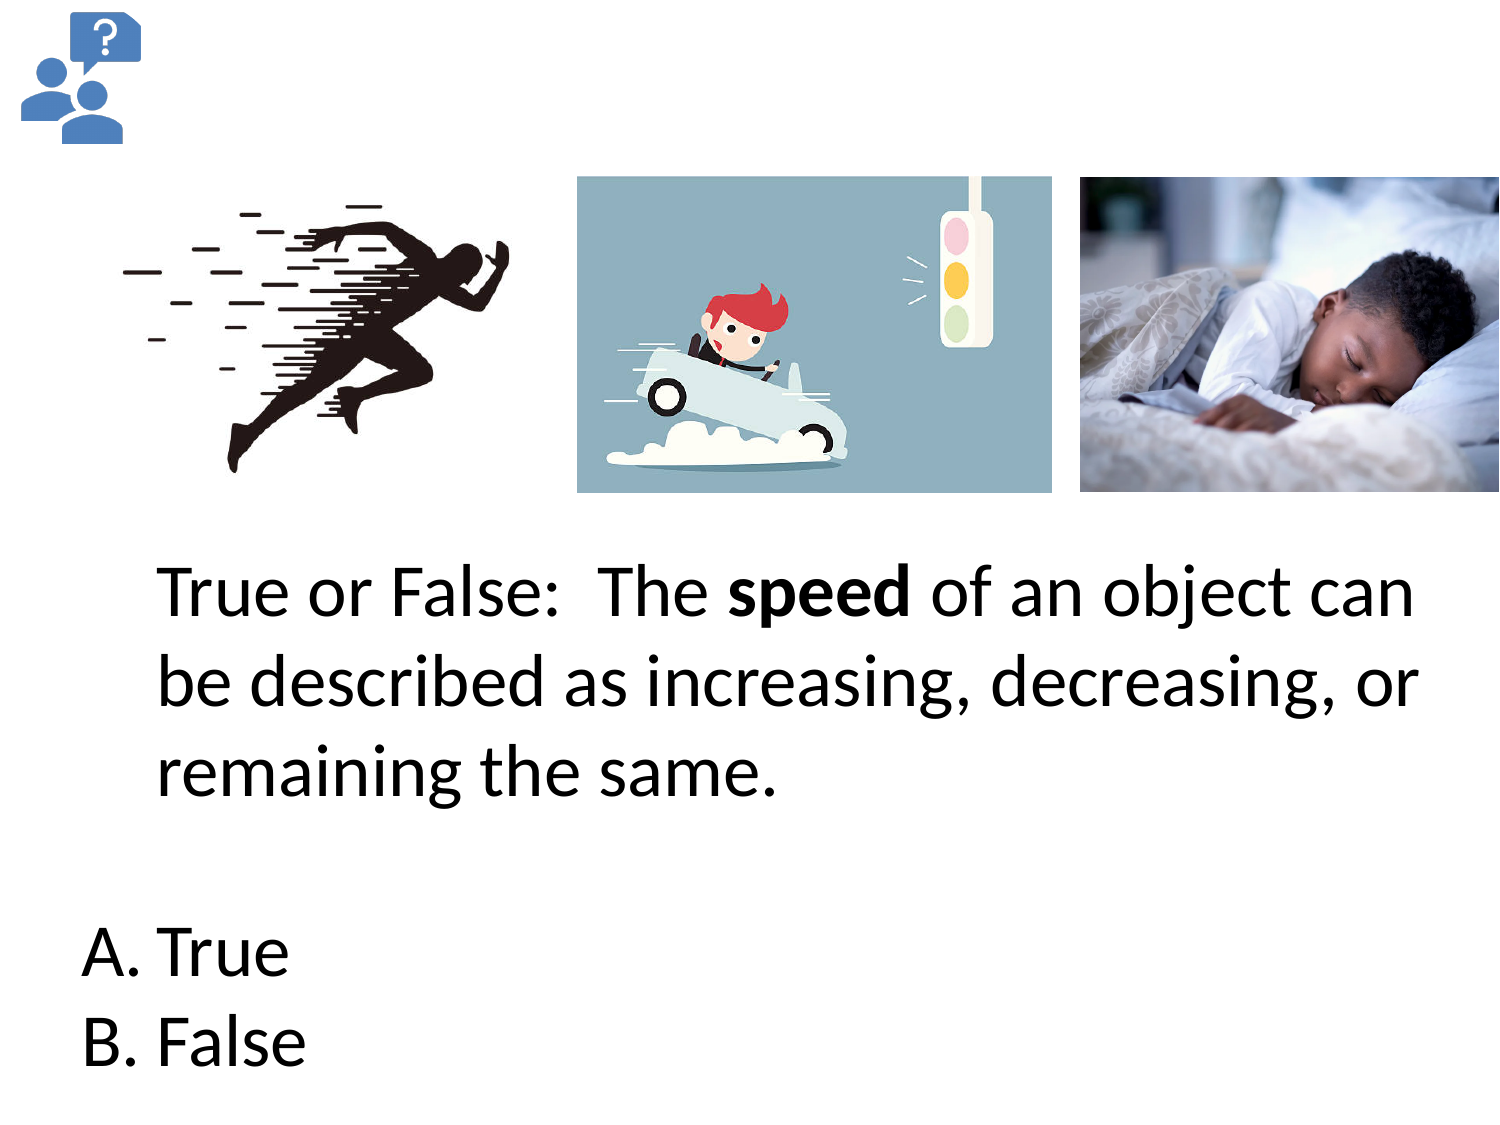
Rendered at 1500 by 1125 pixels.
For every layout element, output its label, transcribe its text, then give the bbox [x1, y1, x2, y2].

picture [1079, 177, 1499, 492]
picture [577, 176, 1052, 493]
picture [27, 176, 549, 493]
text_box [0, 0, 162, 157]
text_box True or False: The speed of an object can be described as increasing, decreasing, or remaining the same. True False [66, 533, 1465, 1089]
